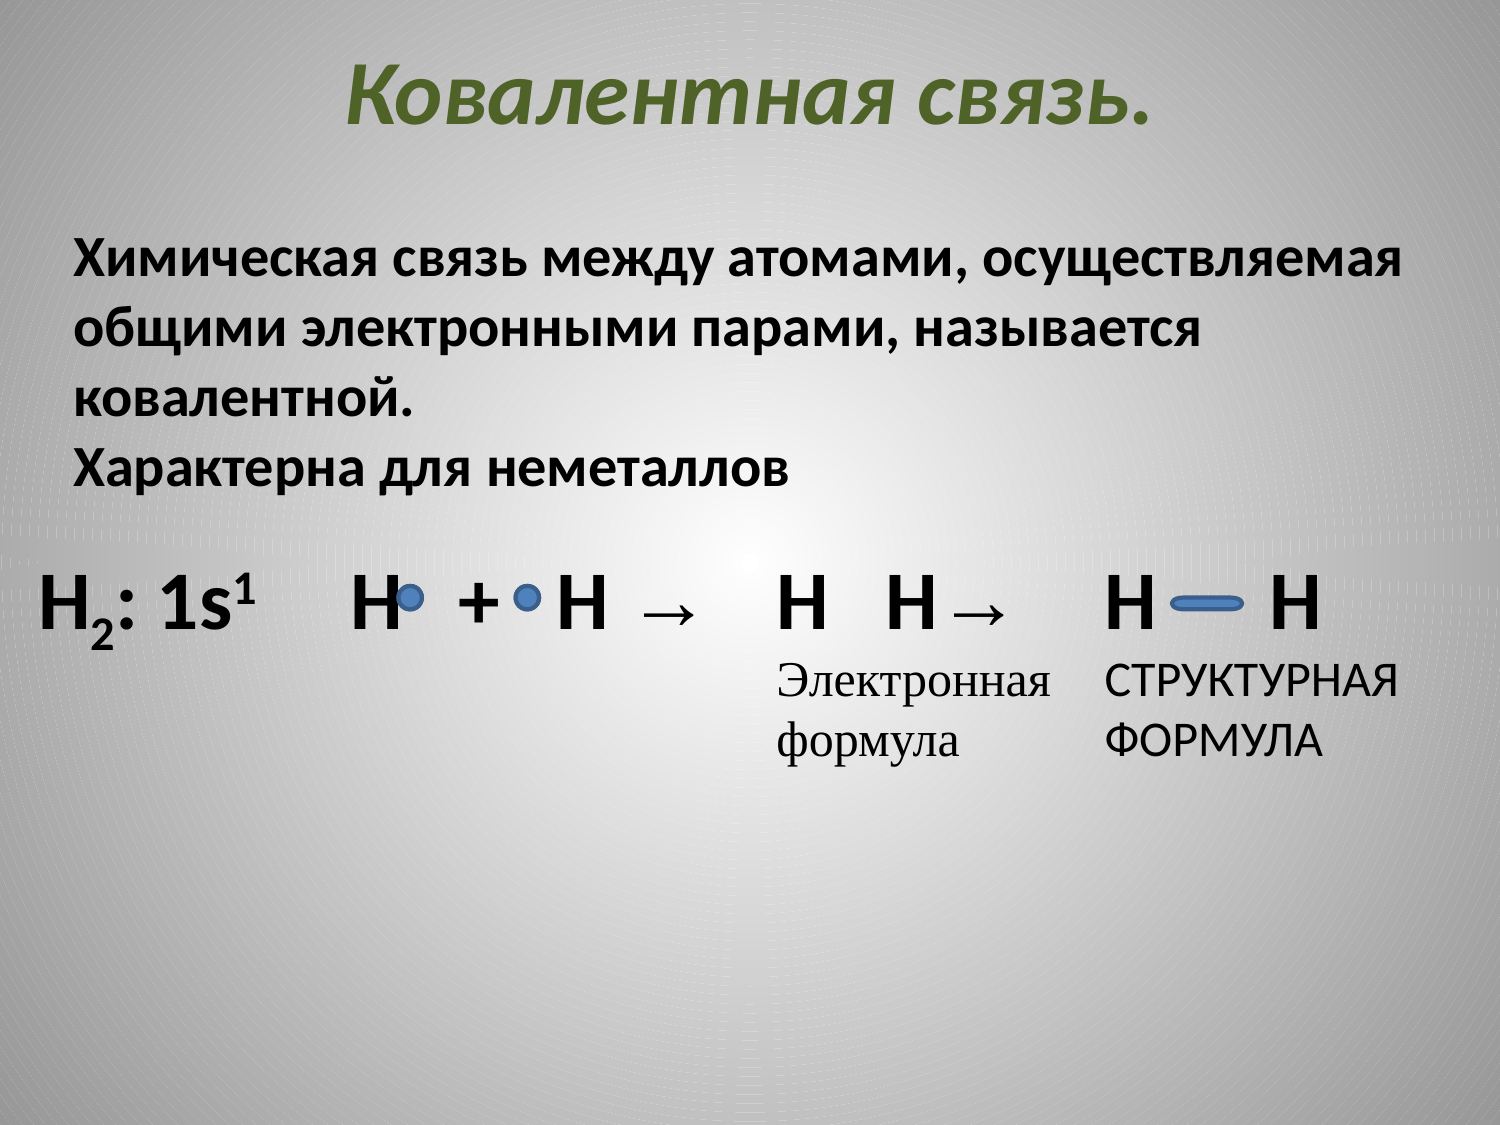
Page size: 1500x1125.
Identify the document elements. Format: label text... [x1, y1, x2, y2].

text_box Н Н→ Электронная формула [761, 539, 1067, 774]
text_box Н Н СТРУКТУРНАЯ ФОРМУЛА [1089, 539, 1418, 774]
text_box [513, 583, 542, 612]
text_box Н2: 1s1 [23, 538, 316, 668]
text_box [1169, 595, 1245, 612]
text_box Химическая связь между атомами, осуществляемая общими электронными парами, называется ковалентной. Характерна для неметаллов [58, 210, 1453, 506]
text_box [396, 583, 424, 612]
text_box Н + Н → [316, 538, 739, 754]
title Ковалентная связь. [75, 0, 1425, 176]
